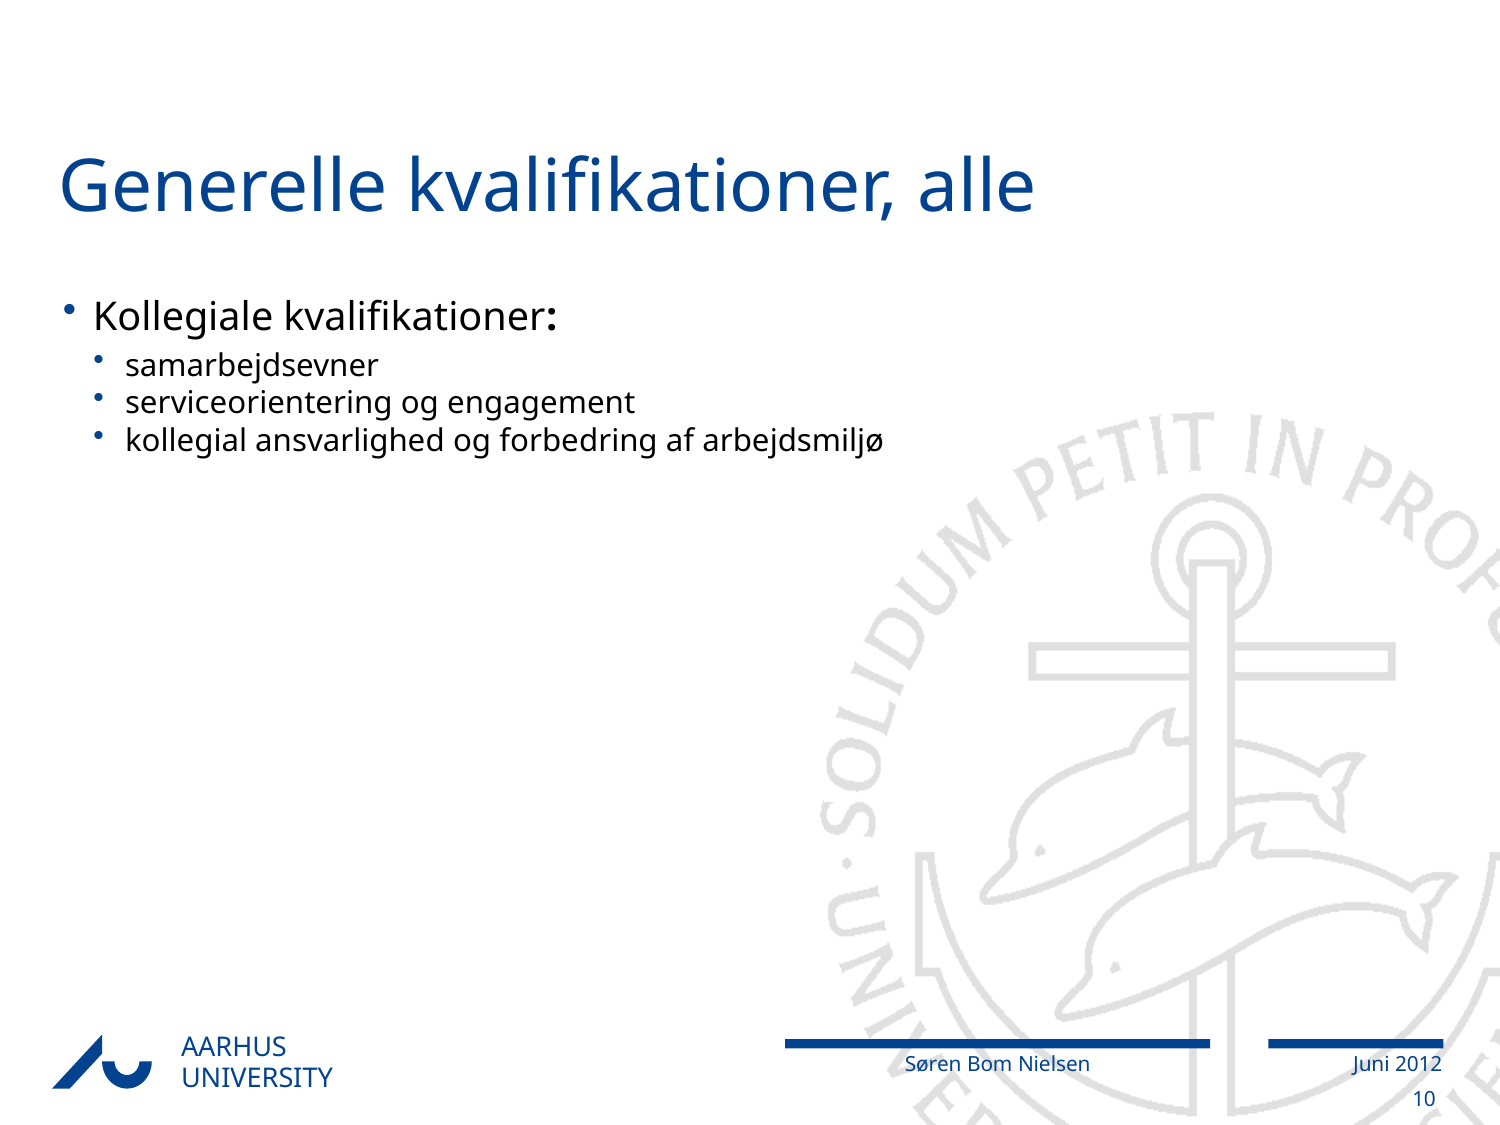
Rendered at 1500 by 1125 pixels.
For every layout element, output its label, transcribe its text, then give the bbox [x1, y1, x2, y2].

picture [815, 411, 1500, 1125]
list Kollegiale kvalifikationer: samarbejdsevner serviceorientering og engagement kollegial ansvarlighed og forbedring af arbejdsmiljø [62, 266, 1445, 1001]
slide_number 10 [1101, 1077, 1452, 1112]
title Generelle kvalifikationer, alle [58, 70, 1441, 227]
